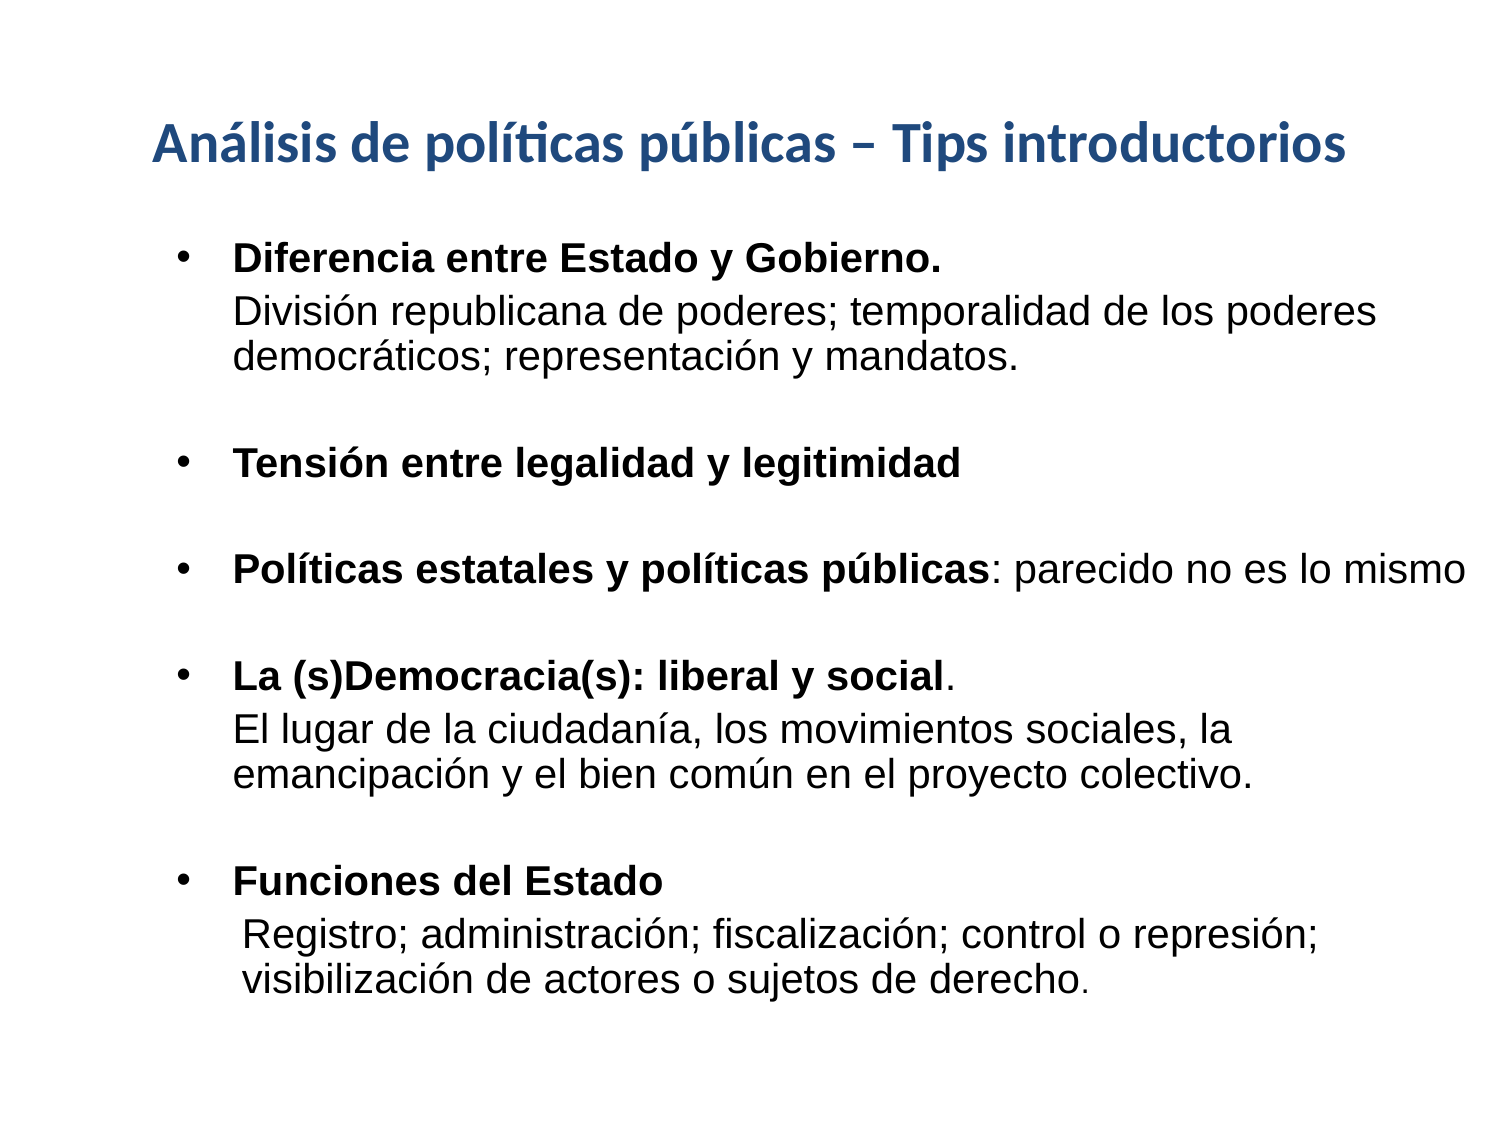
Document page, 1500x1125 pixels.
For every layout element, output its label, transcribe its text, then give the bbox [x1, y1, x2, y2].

title Análisis de políticas públicas – Tips introductorios [74, 44, 1426, 233]
list Diferencia entre Estado y Gobierno. División republicana de poderes; temporalidad de los poderes democráticos; representación y mandatos. Tensión entre legalidad y legitimidad Políticas estatales y políticas públicas: parecido no es lo mismo La (s)Democracia(s): liberal y social. El lugar de la ciudadanía, los movimientos sociales, la emancipación y el bien común en el proyecto colectivo. Funciones del Estado Registro; administración; fiscalización; control o represión; visibilización de actores o sujetos de derecho. [160, 228, 1500, 1036]
